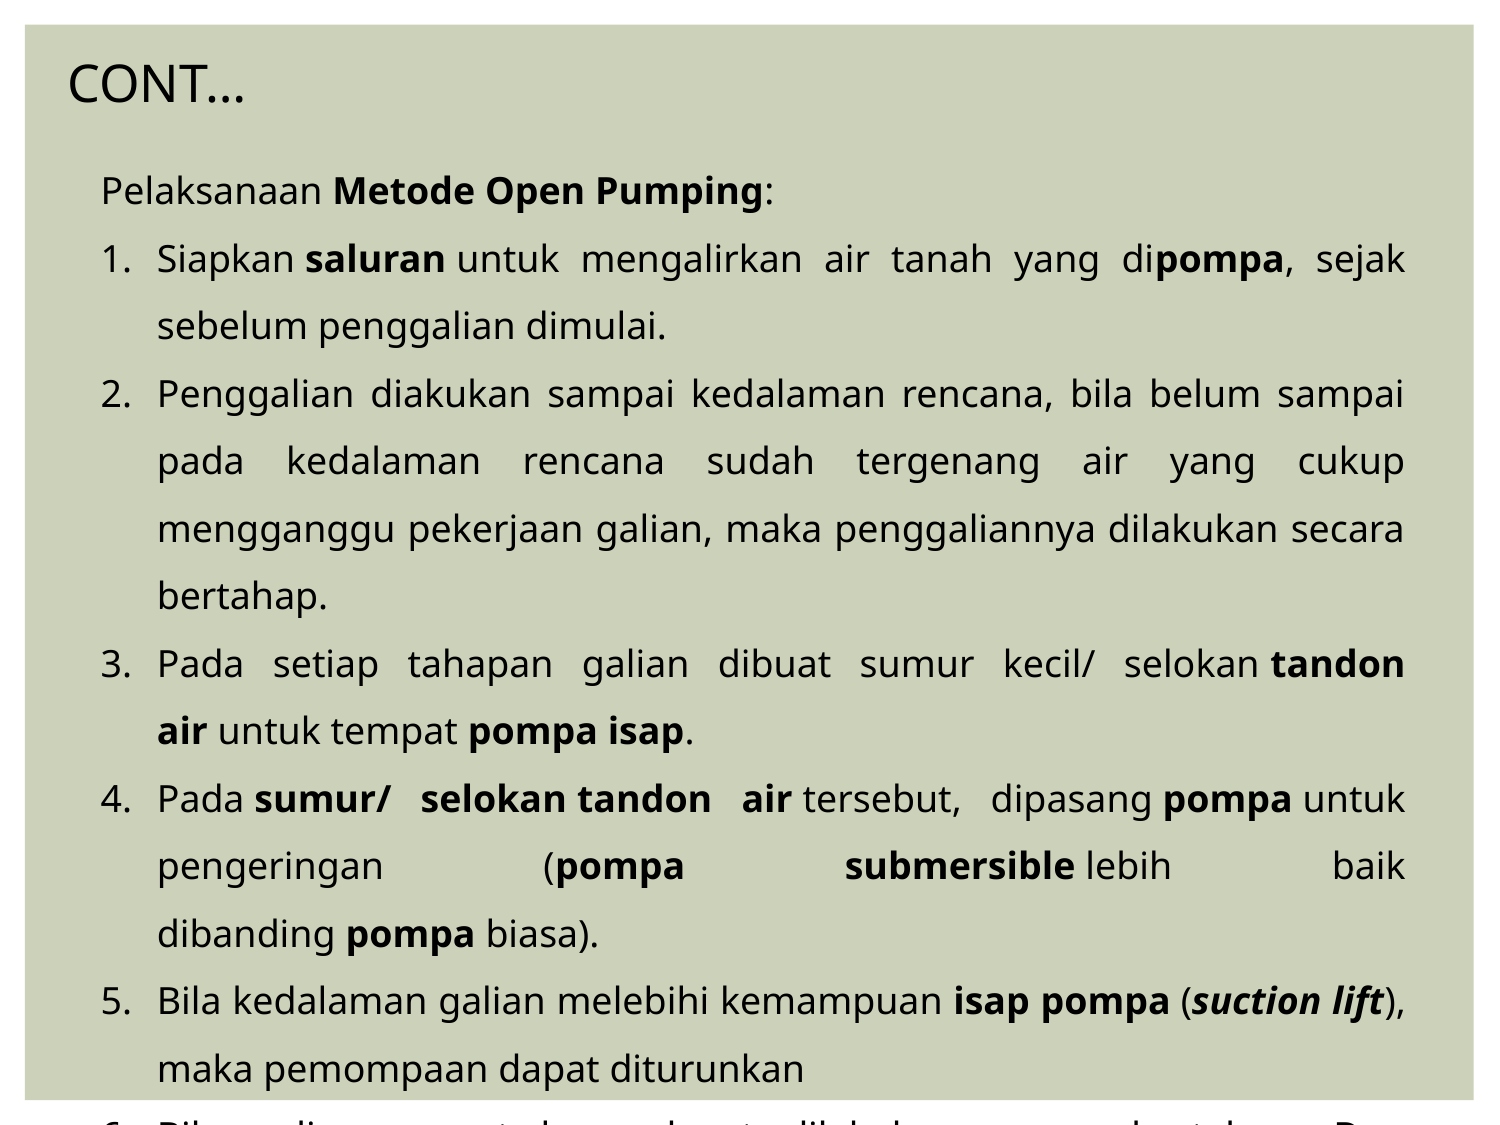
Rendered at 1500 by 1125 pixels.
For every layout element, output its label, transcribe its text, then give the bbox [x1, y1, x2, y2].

text_box CONT… [53, 42, 266, 120]
text_box Pelaksanaan Metode Open Pumping: Siapkan saluran untuk mengalirkan air tanah yang dipompa, sejak sebelum penggalian dimulai. Penggalian diakukan sampai kedalaman rencana, bila belum sampai pada kedalaman rencana sudah tergenang air yang cukup mengganggu pekerjaan galian, maka penggaliannya dilakukan secara bertahap. Pada setiap tahapan galian dibuat sumur kecil/ selokan tandon air untuk tempat pompa isap. Pada sumur/ selokan tandon air tersebut, dipasang pompa untuk pengeringan (pompa submersible lebih baik dibanding pompa biasa). Bila kedalaman galian melebihi kemampuan isap pompa (suction lift), maka pemompaan dapat diturunkan Bila galian sangat luas, dapat dilakukan secara bertahap. Dan membuat sumur/ selokan di beberapa tempat. [85, 137, 1421, 1125]
